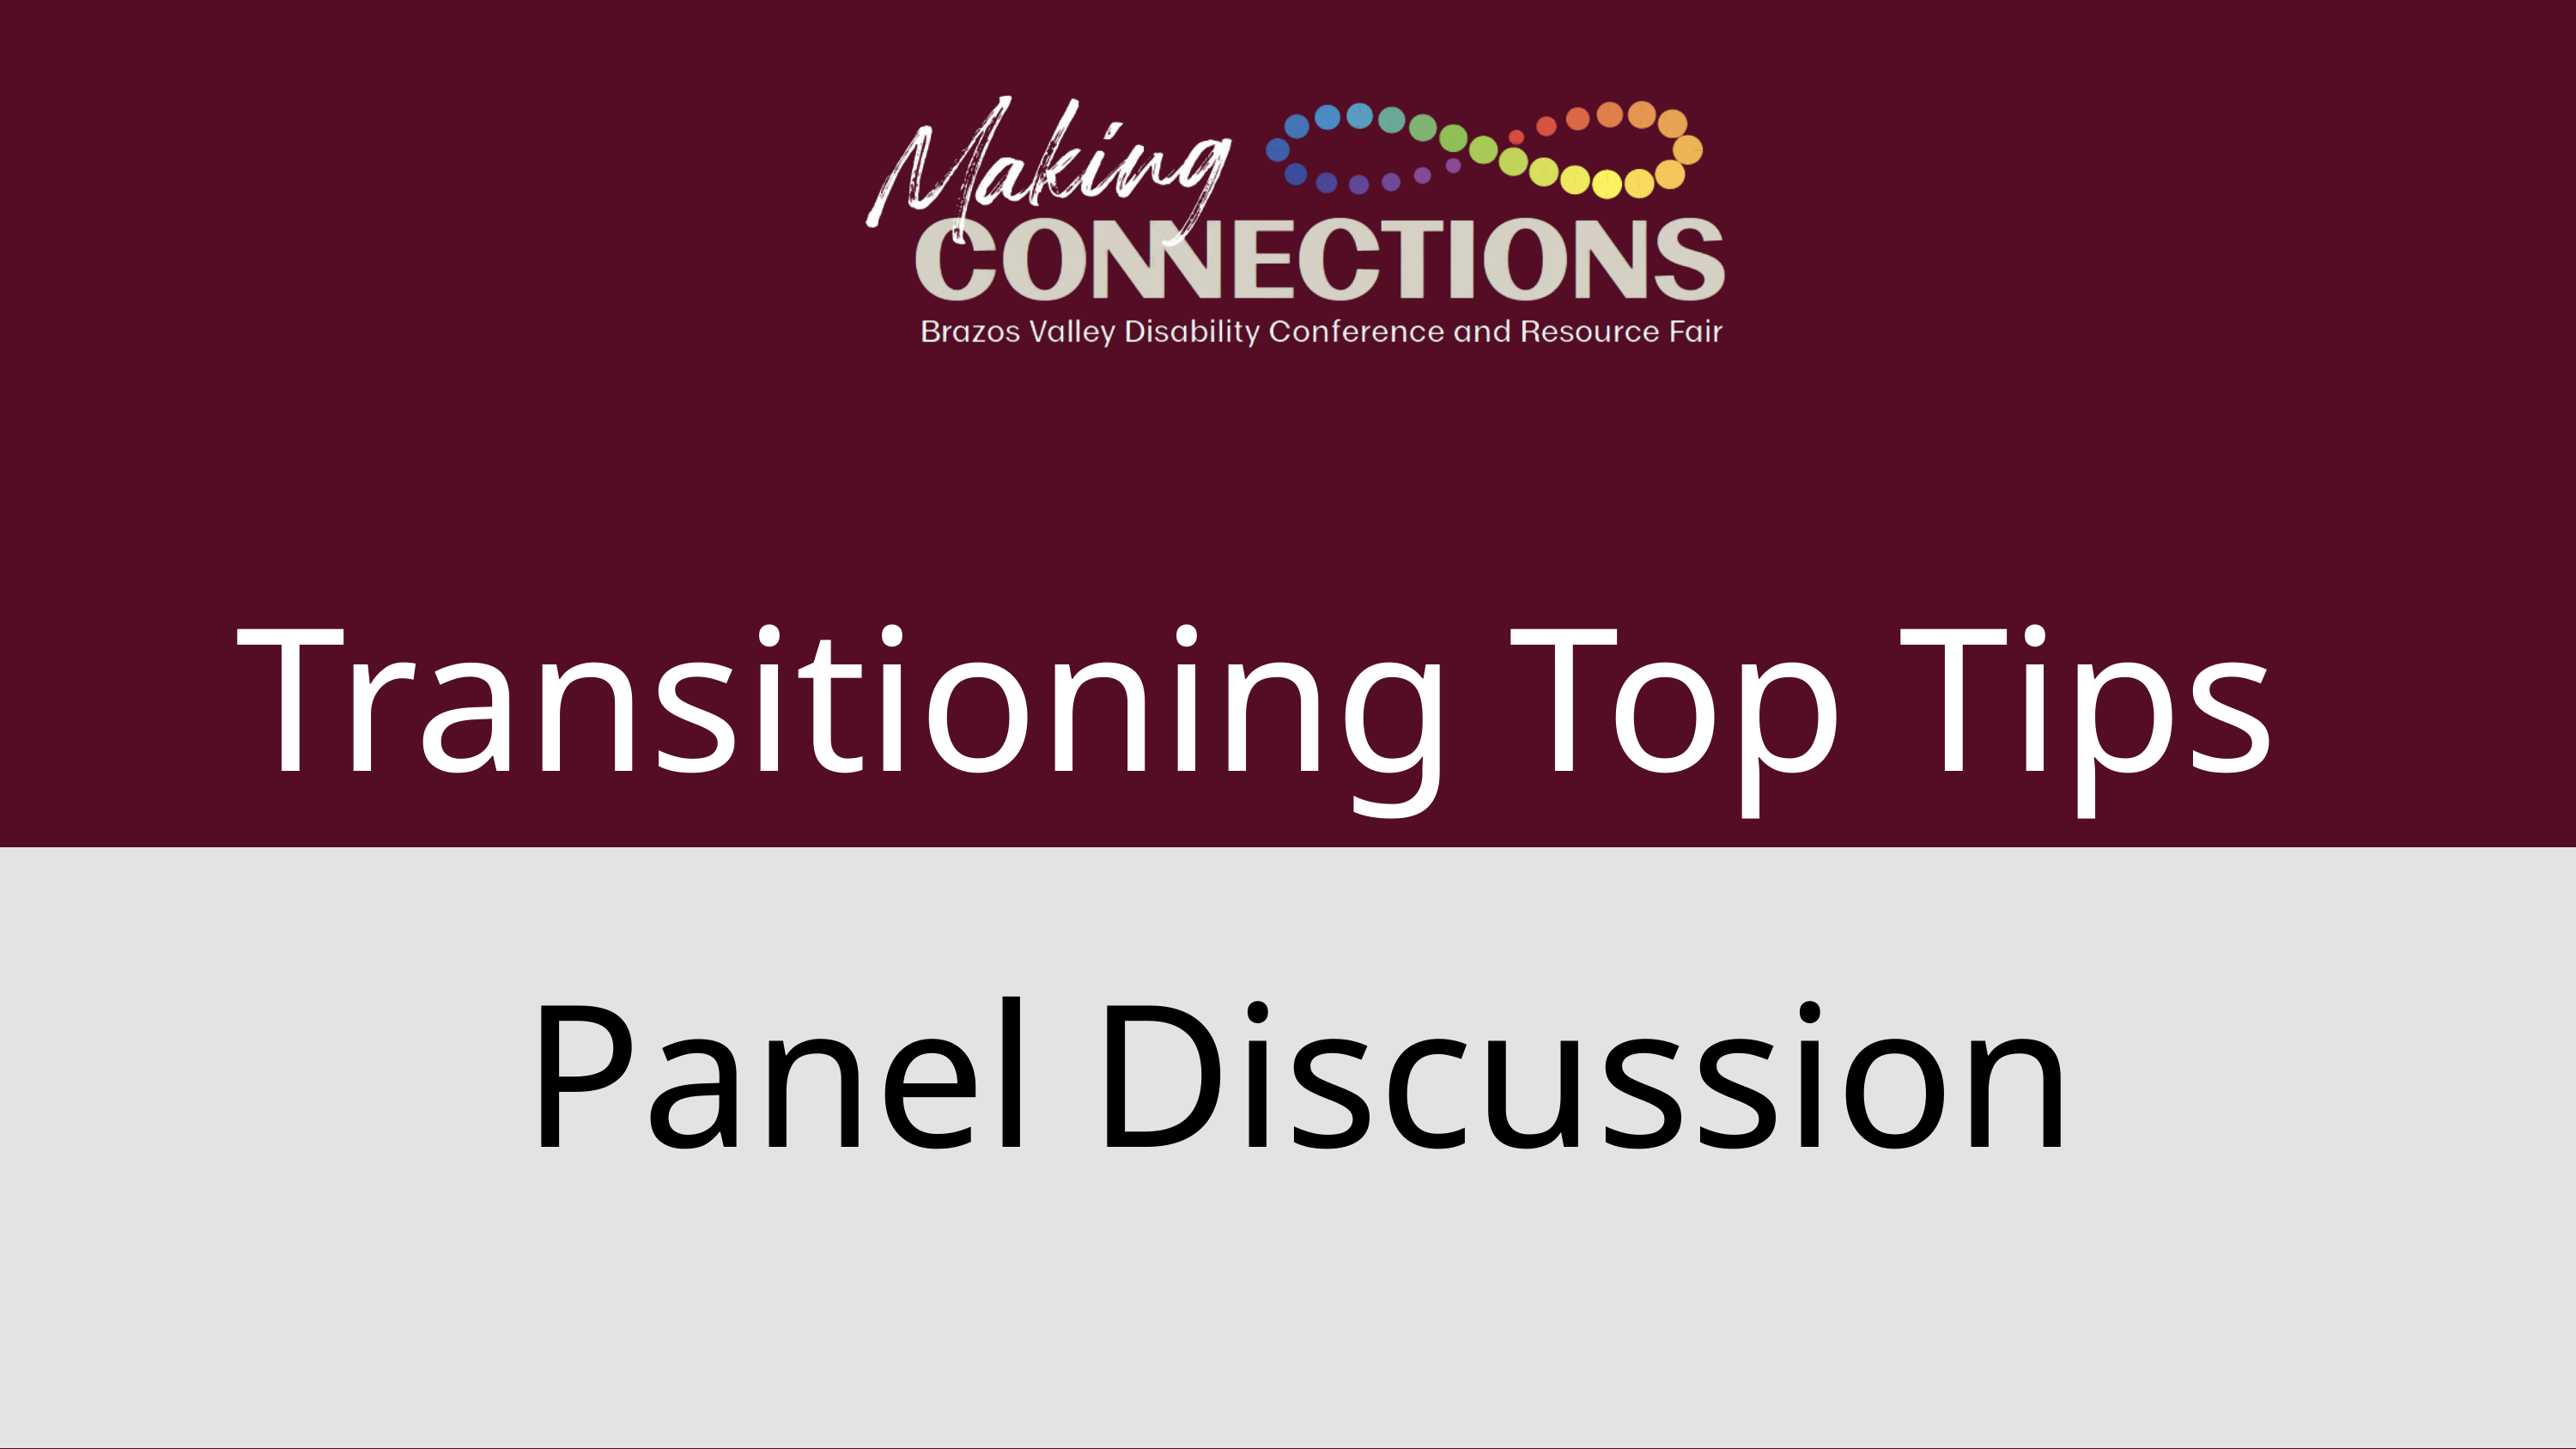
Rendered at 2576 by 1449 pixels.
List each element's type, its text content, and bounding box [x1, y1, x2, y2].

text_box [771, 16, 1829, 390]
title Transitioning Top Tips [42, 532, 2474, 811]
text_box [0, 846, 2576, 1449]
